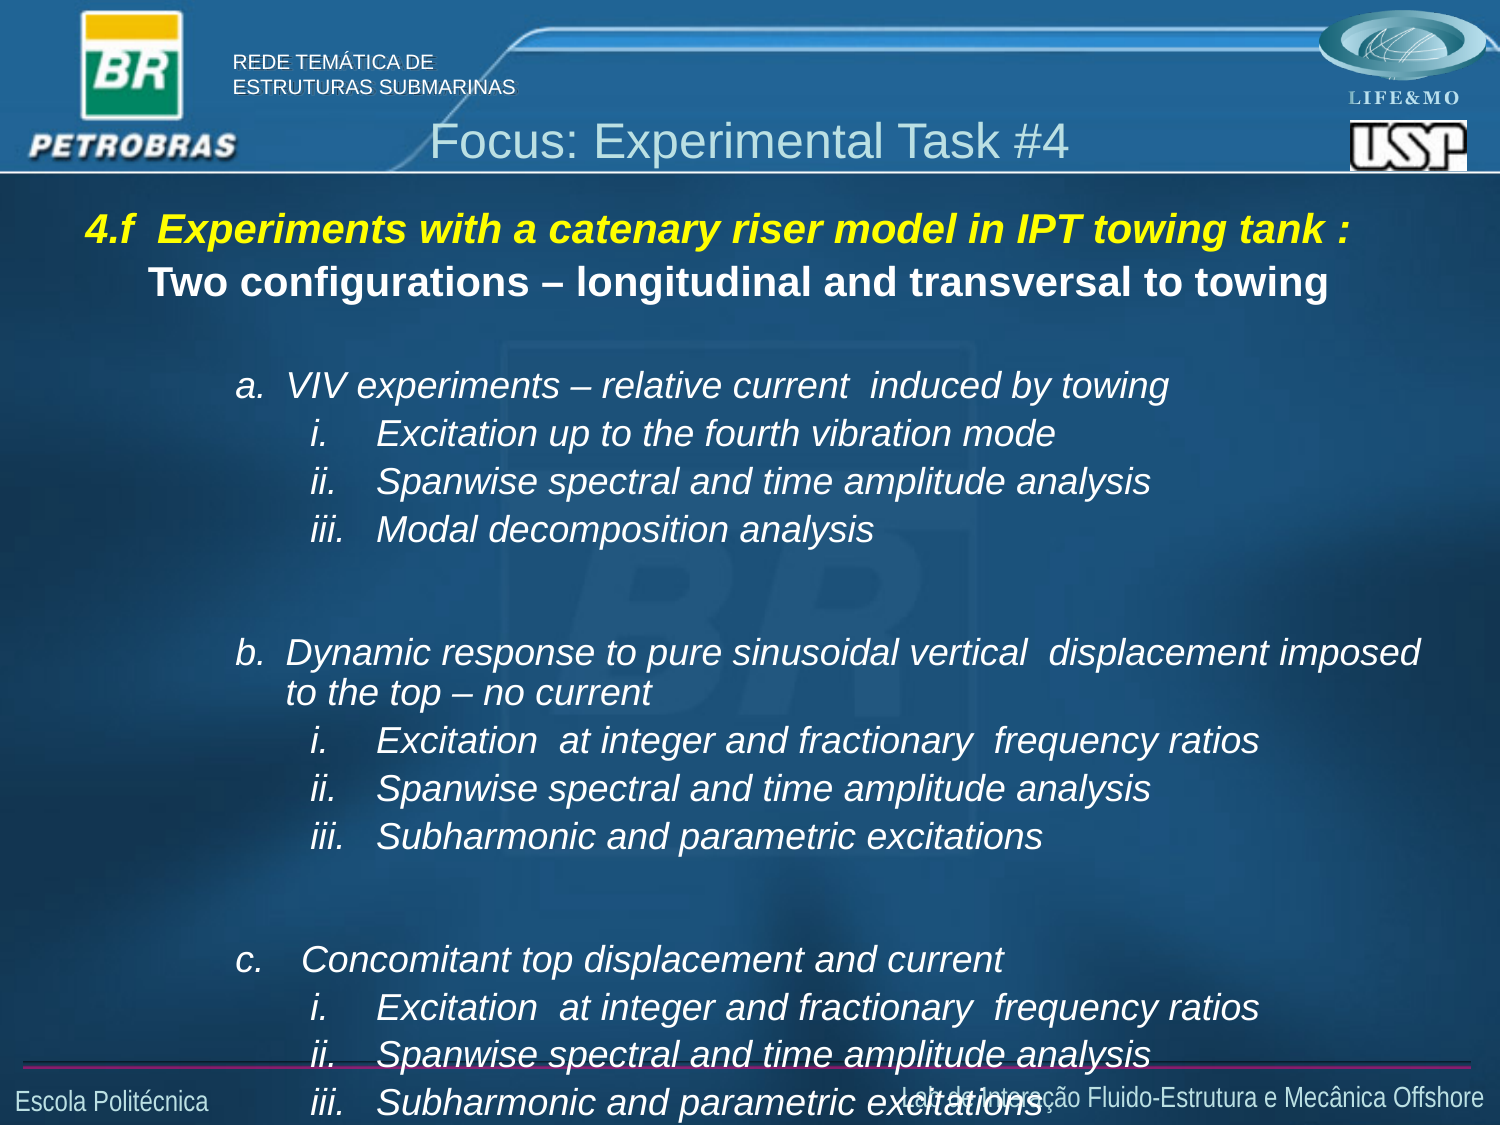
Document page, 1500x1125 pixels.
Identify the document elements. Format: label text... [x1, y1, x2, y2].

title Focus: Experimental Task #4 [74, 44, 1426, 199]
picture [0, 0, 1500, 1125]
list 4.f Experiments with a catenary riser model in IPT towing tank : Two configurations – longitudinal and transversal to towing VIV experiments – relative current induced by towing Excitation up to the fourth vibration mode Spanwise spectral and time amplitude analysis Modal decomposition analysis Dynamic response to pure sinusoidal vertical displacement imposed to the top – no current Excitation at integer and fractionary frequency ratios Spanwise spectral and time amplitude analysis Subharmonic and parametric excitations Concomitant top displacement and current Excitation at integer and fractionary frequency ratios Spanwise spectral and time amplitude analysis Subharmonic and parametric excitations [70, 199, 1467, 1055]
